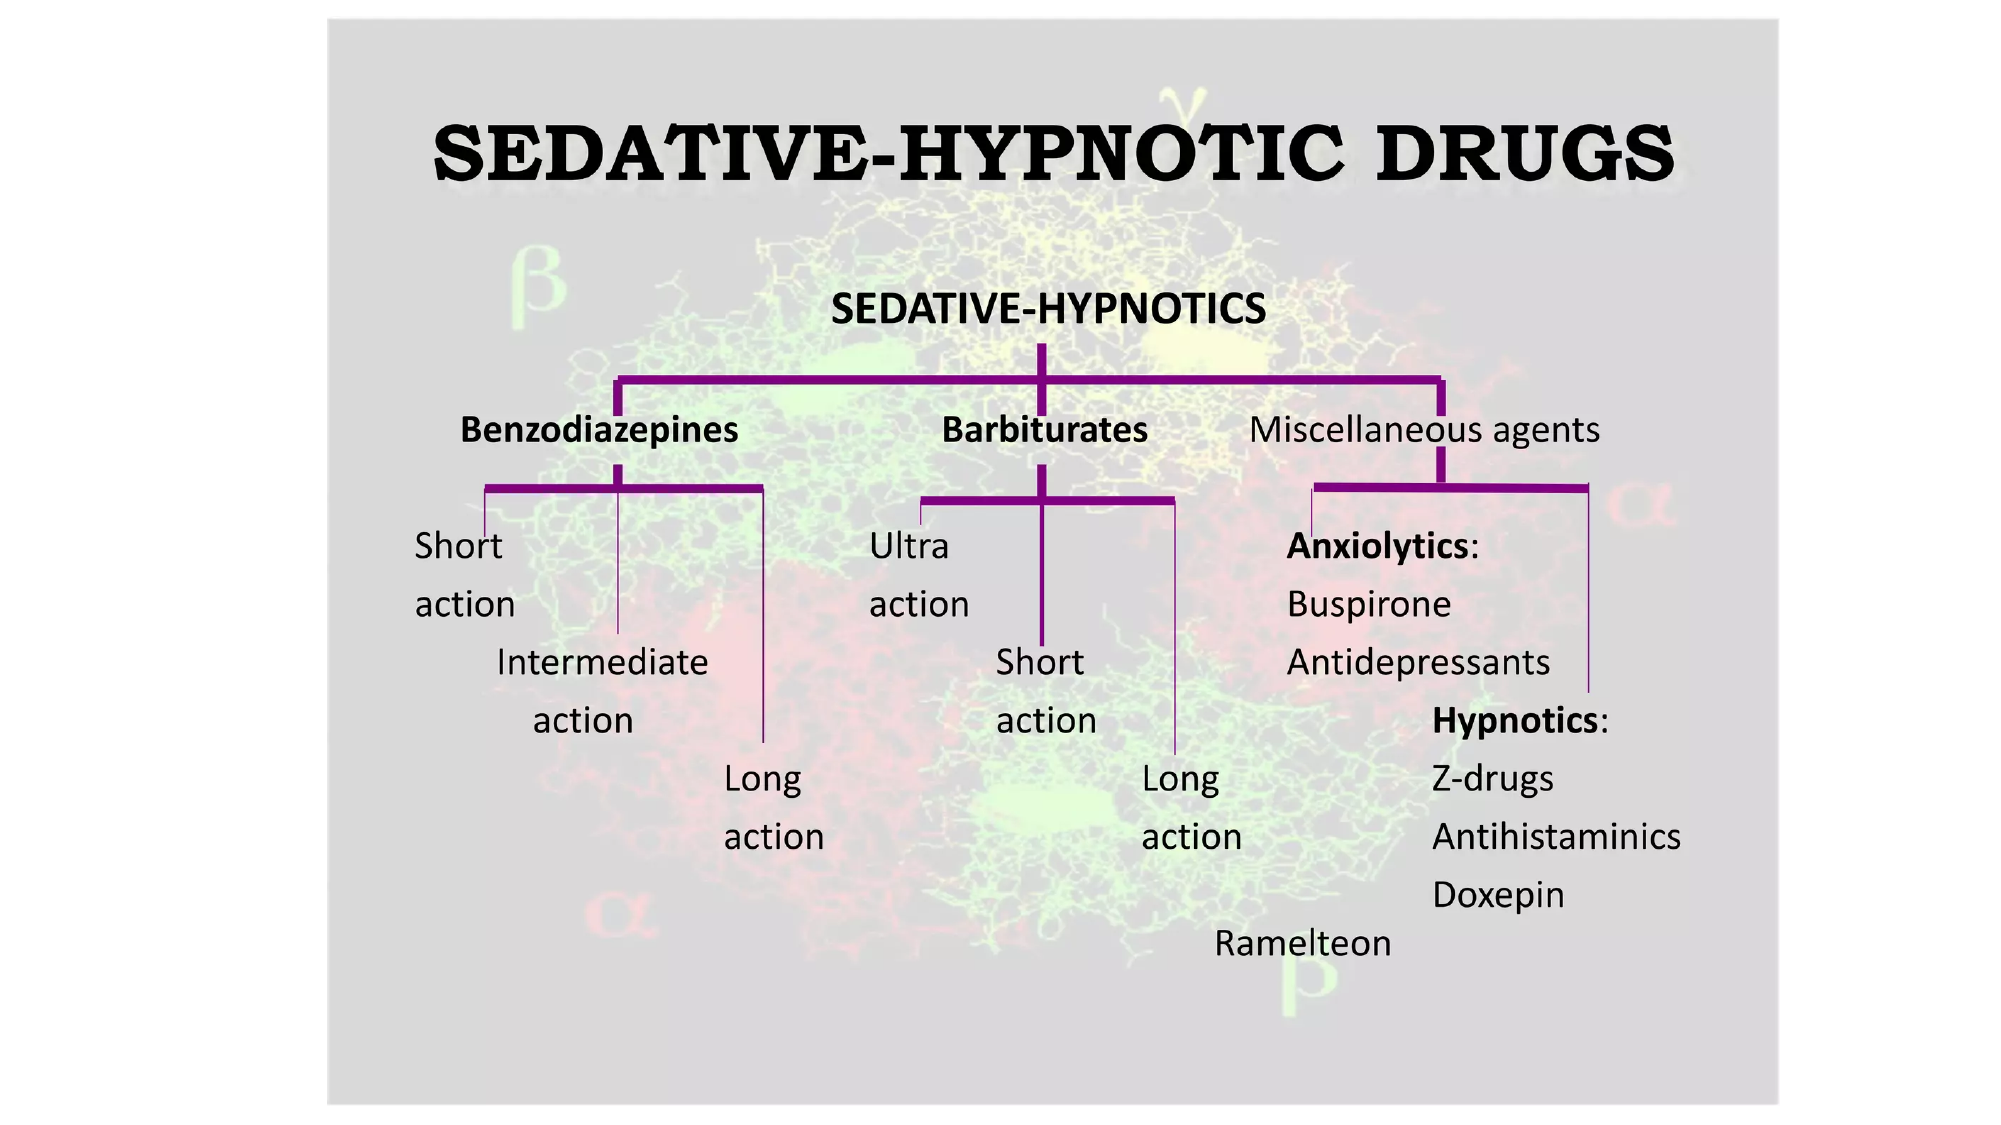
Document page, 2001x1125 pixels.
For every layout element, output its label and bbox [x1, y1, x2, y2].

picture [327, 15, 1780, 1106]
